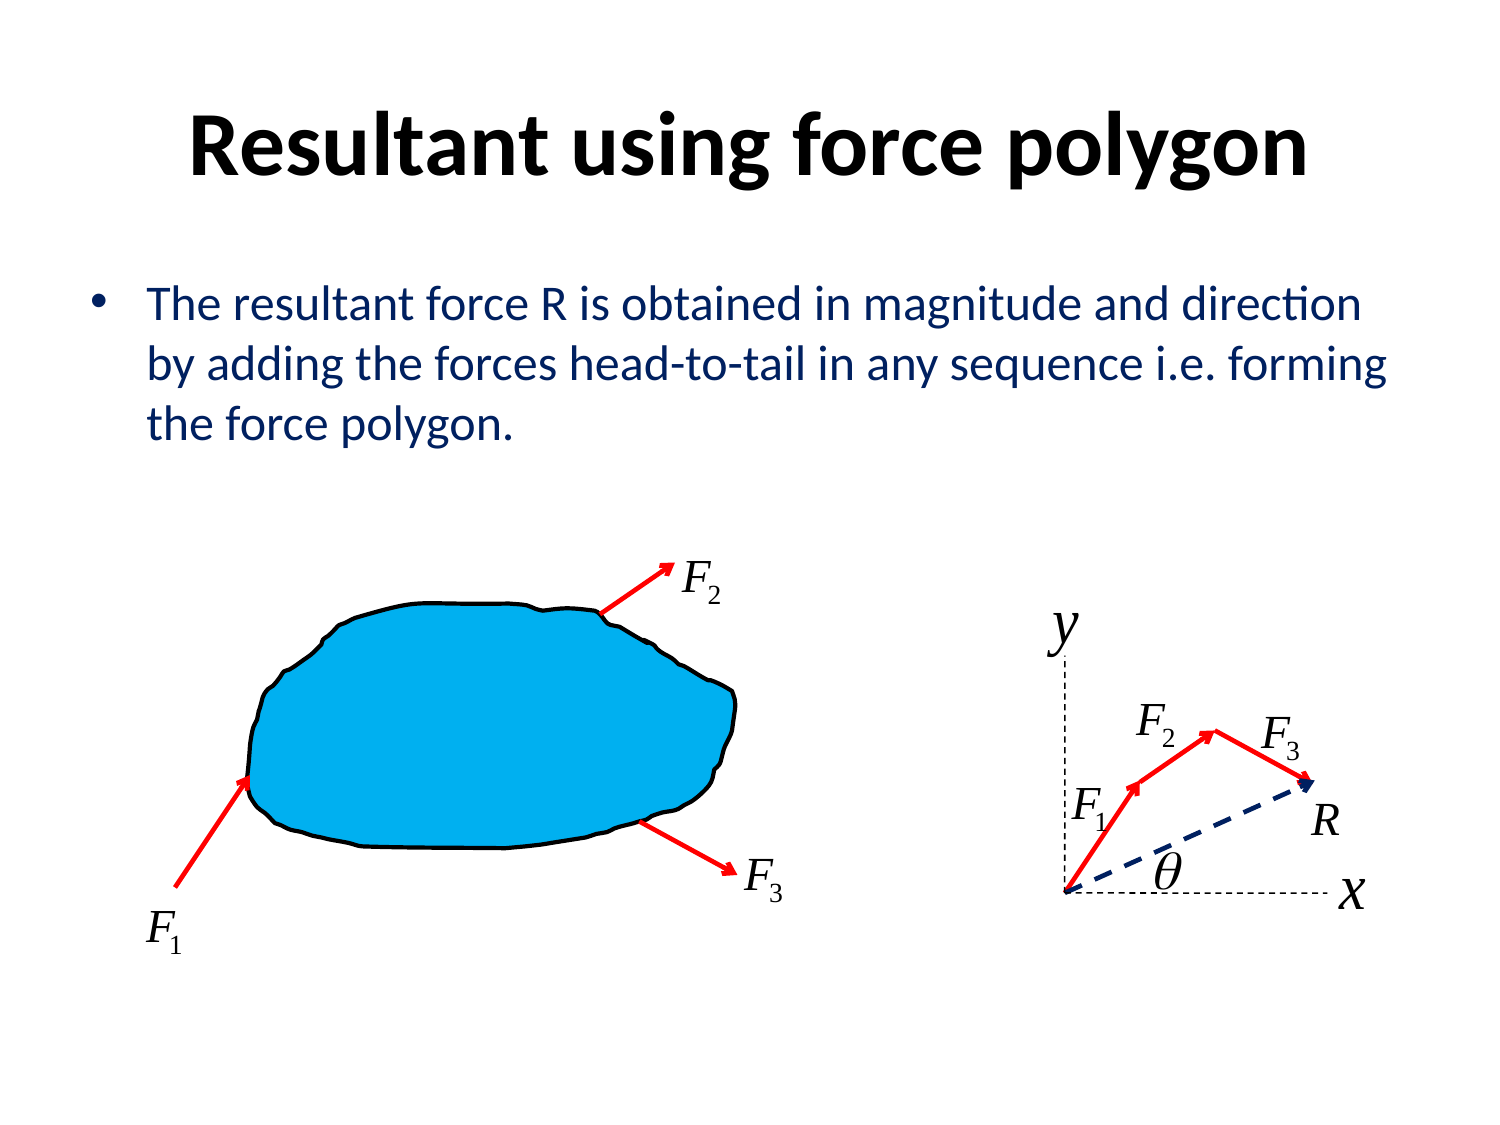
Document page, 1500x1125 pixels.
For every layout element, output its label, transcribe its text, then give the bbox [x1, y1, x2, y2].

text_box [1037, 599, 1378, 927]
list The resultant force R is obtained in magnitude and direction by adding the forces head-to-tail in any sequence i.e. forming the force polygon. [75, 262, 1425, 1005]
title Resultant using force polygon [75, 45, 1425, 233]
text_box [137, 537, 792, 963]
